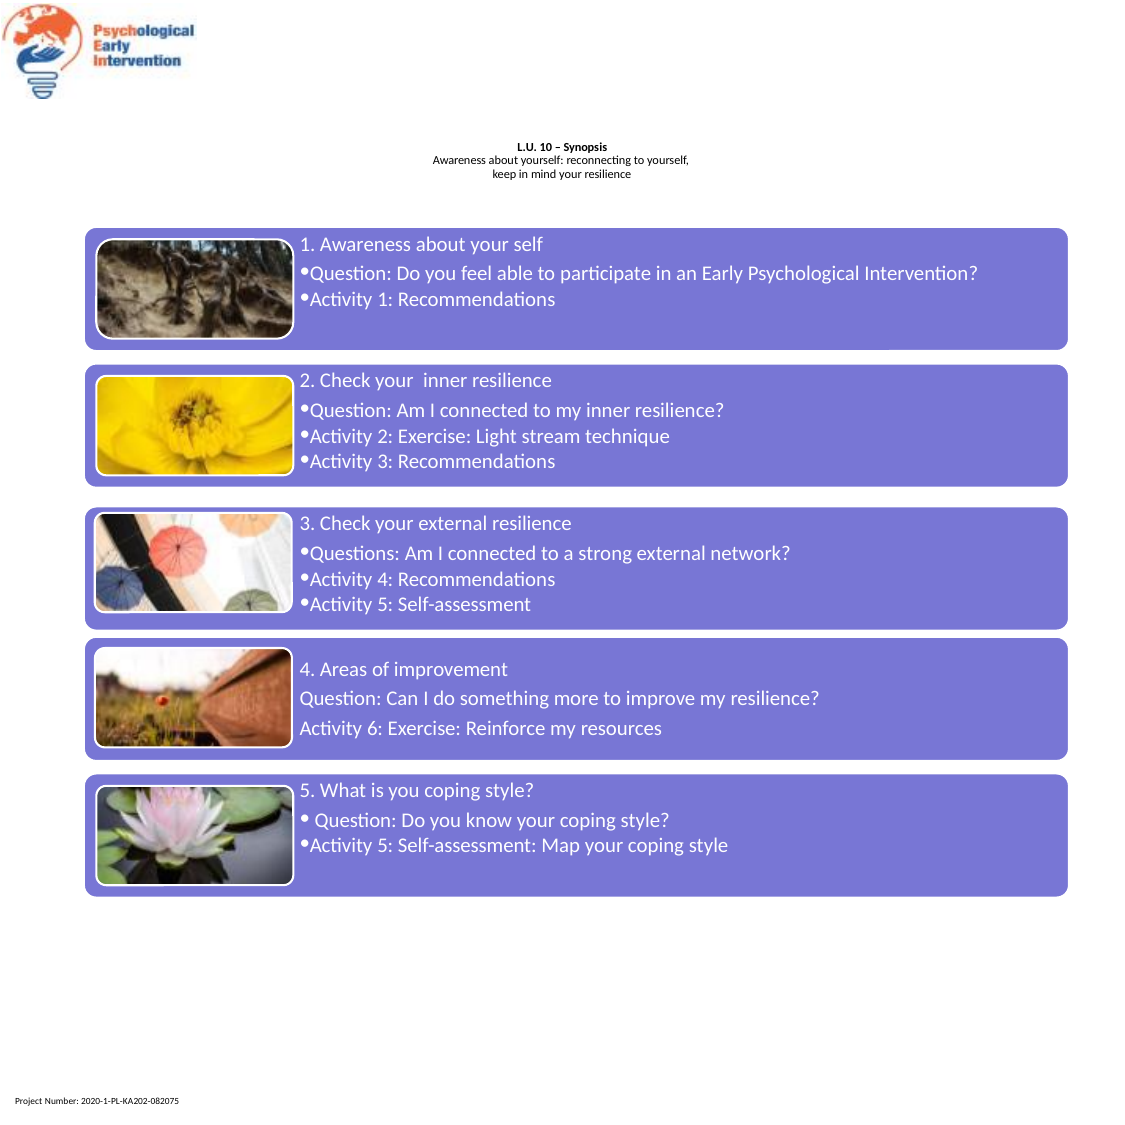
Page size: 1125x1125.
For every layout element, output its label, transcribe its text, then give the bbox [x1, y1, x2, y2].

title L.U. 10 – Synopsis Awareness about yourself: reconnecting to yourself, keep in mind your resilience [77, 132, 1048, 196]
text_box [83, 226, 1070, 898]
picture [1, 3, 197, 99]
